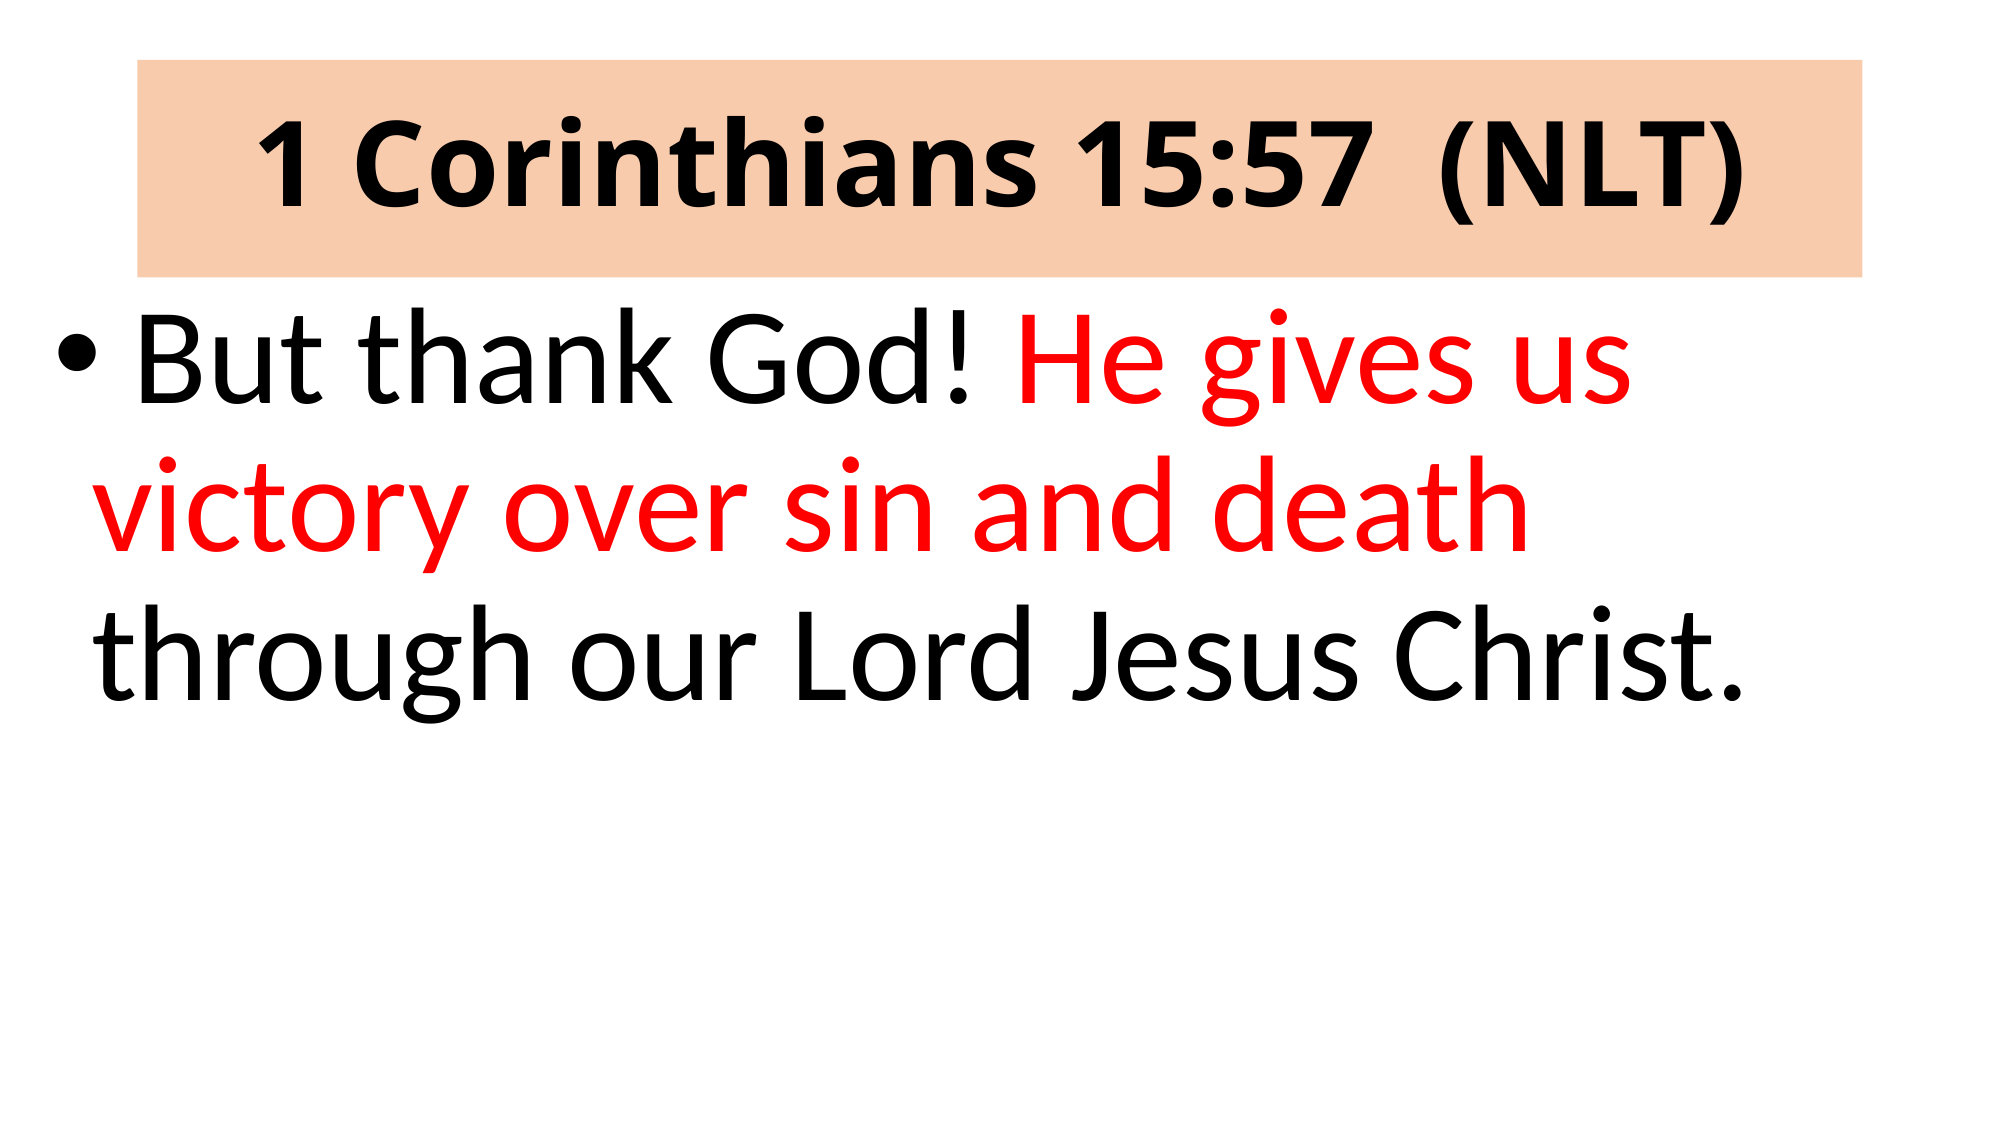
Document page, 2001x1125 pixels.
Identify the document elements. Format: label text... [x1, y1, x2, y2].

title 1 Corinthians 15:57 (NLT) [137, 59, 1863, 277]
list But thank God! He gives us victory over sin and death through our Lord Jesus Christ. [38, 277, 1962, 1072]
